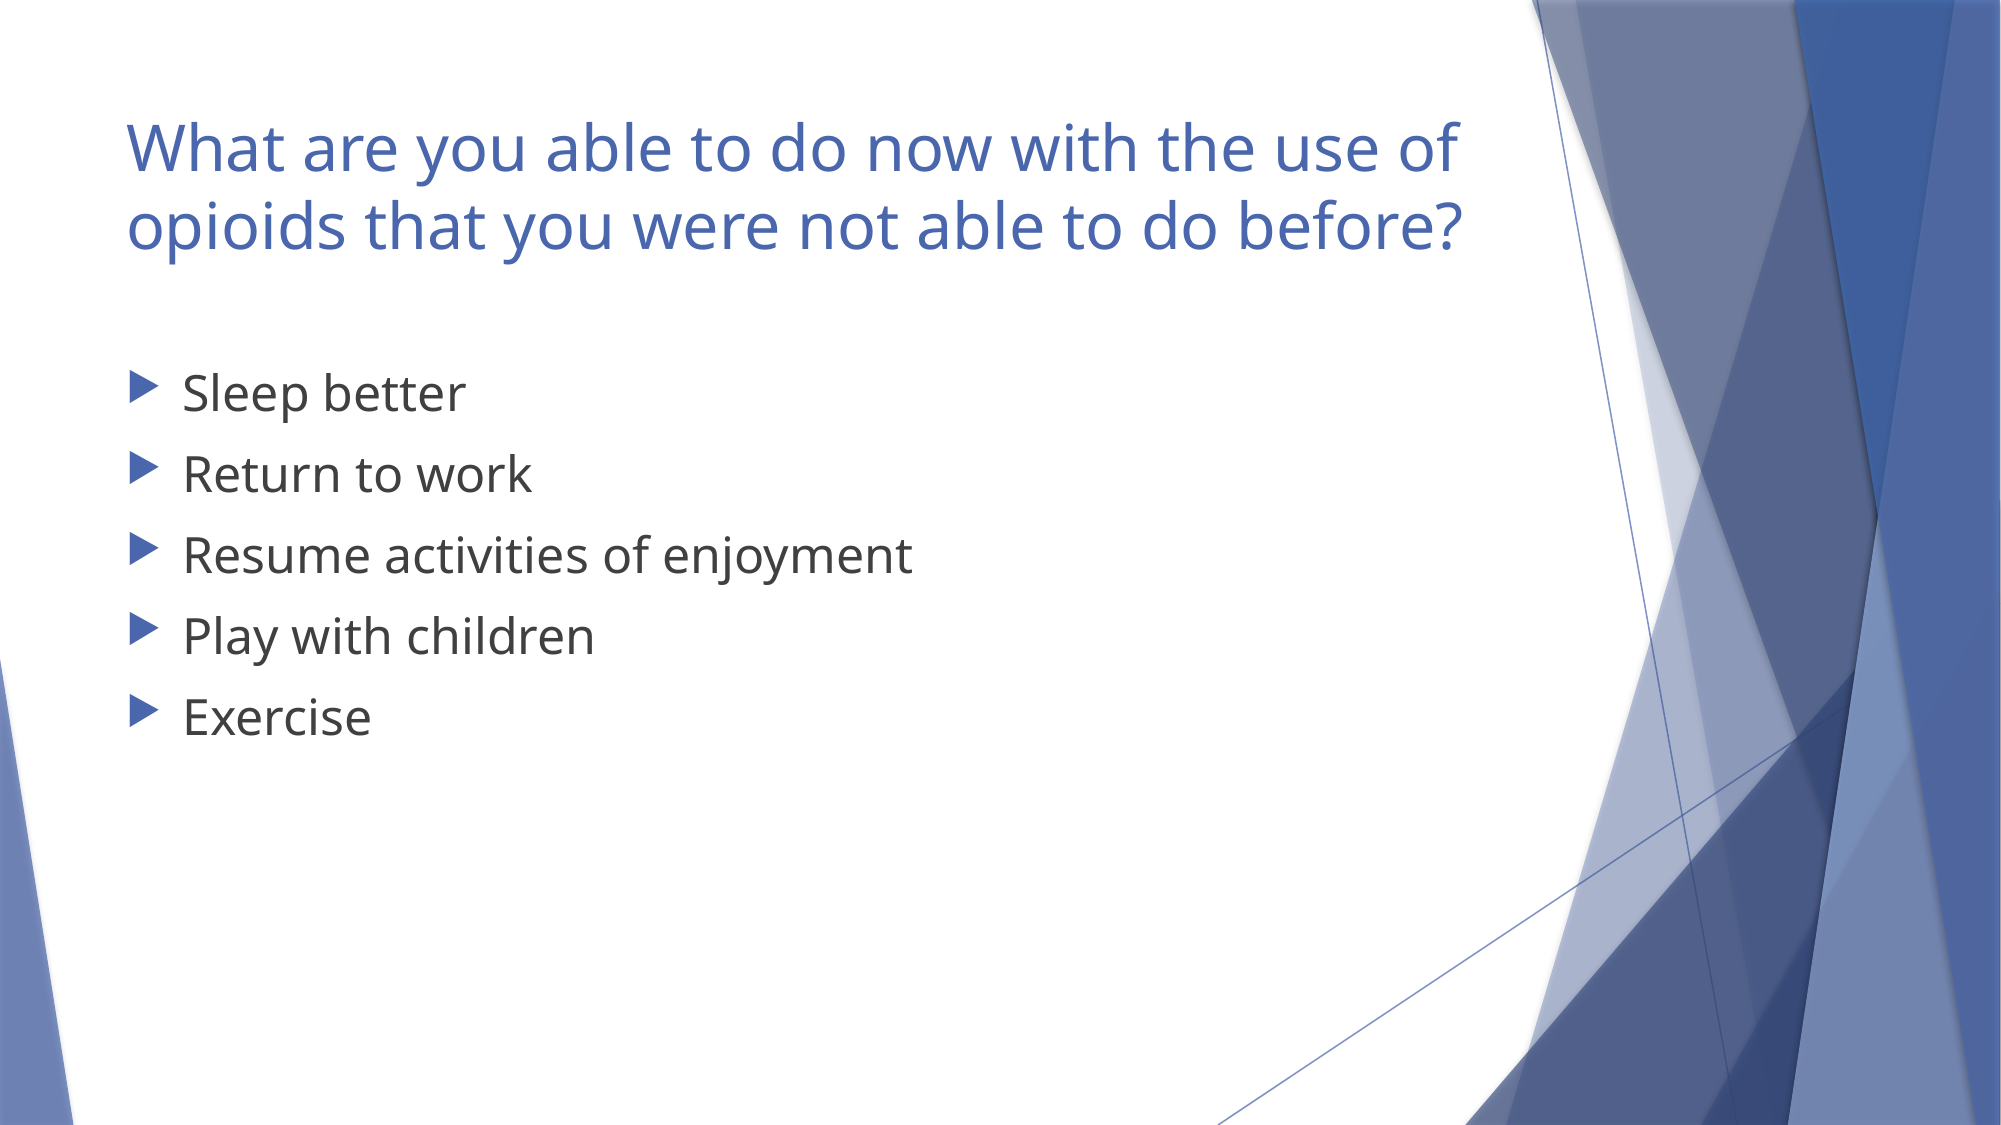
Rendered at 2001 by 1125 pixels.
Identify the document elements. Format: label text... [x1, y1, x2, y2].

title What are you able to do now with the use of opioids that you were not able to do before? [111, 99, 1522, 317]
list Sleep better Return to work Resume activities of enjoyment Play with children Exercise [111, 354, 1522, 992]
